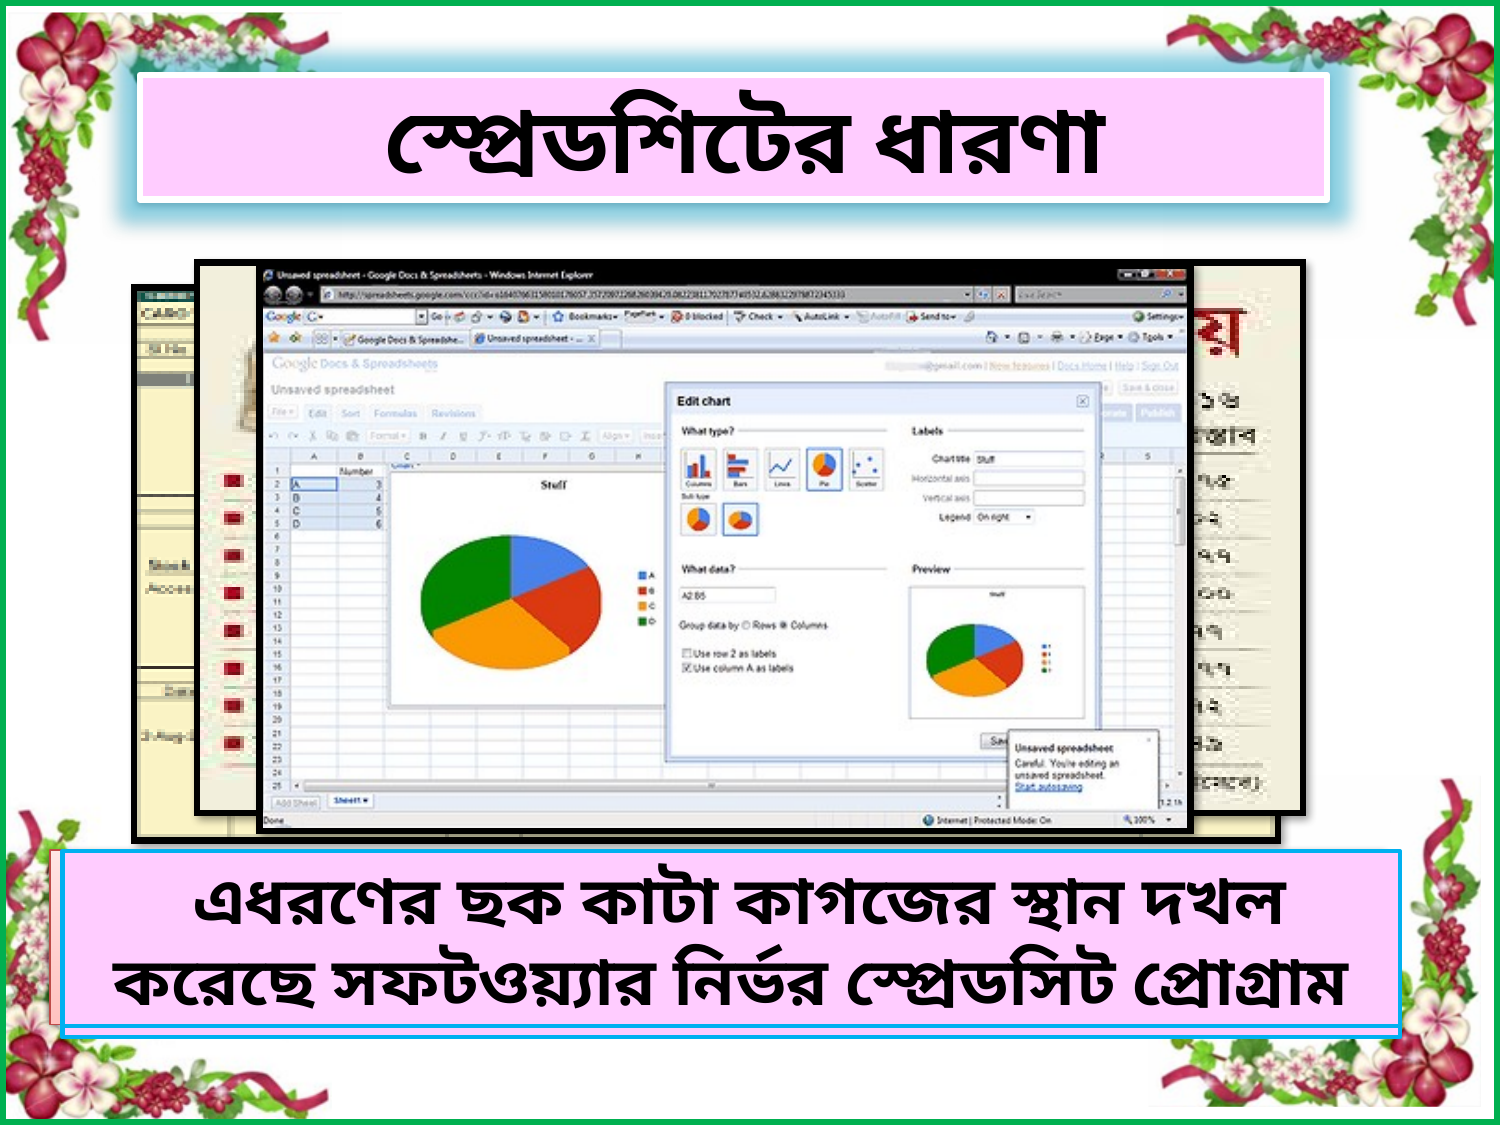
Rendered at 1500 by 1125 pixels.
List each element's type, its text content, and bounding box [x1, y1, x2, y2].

picture [6, 797, 332, 1119]
text_box স্প্রেডশিটের ধারণা [137, 72, 1330, 203]
text_box এধরণের ছক কাটা কাগজের মাধ্যমে ব্যবসা প্রতিষ্ঠানে হিসাব উপস্থাপন করা হয় [60, 1028, 1402, 1039]
picture [9, 13, 341, 343]
picture [1164, 6, 1494, 338]
picture [1149, 776, 1480, 1106]
text_box ব্যবসা প্রতিষ্ঠানে হিসাব করার জন্য ছক করা এ ধরণের কাগজ ব্যবহার করা হয় [49, 849, 60, 1025]
picture [137, 265, 1301, 838]
text_box এধরণের ছক কাটা কাগজের স্থান দখল করেছে সফটওয়্যার নির্ভর স্প্রেডসিট প্রোগ্রাম [60, 849, 1402, 1028]
